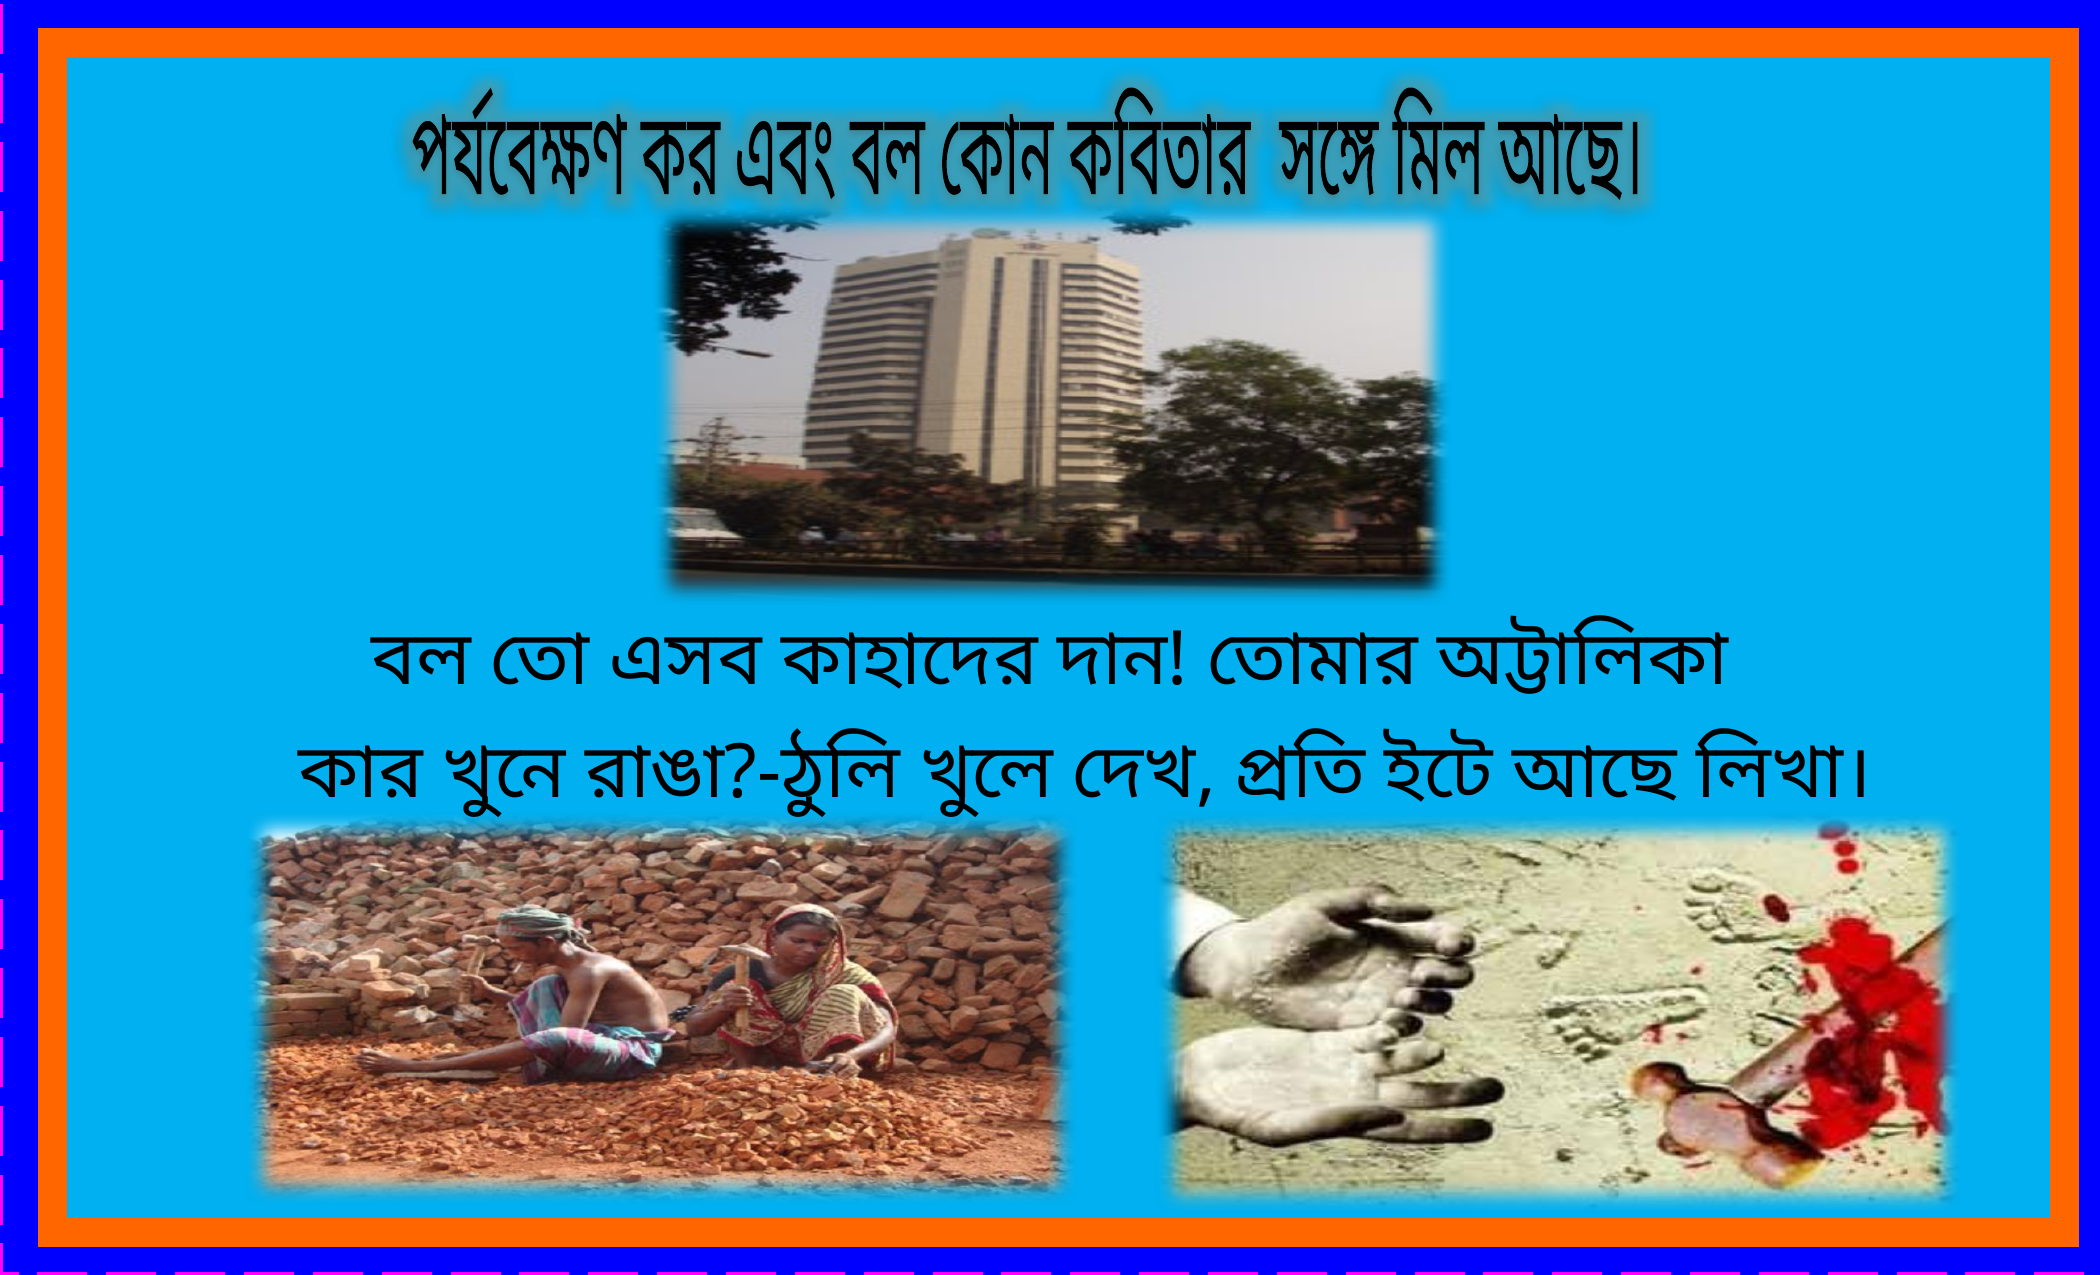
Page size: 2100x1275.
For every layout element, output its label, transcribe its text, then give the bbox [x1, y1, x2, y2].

text_box [0, 0, 2100, 1275]
picture [944, 812, 959, 816]
picture [252, 819, 1070, 1198]
text_box বল তো এসব কাহাদের দান! তোমার অট্টালিকা [245, 600, 1855, 710]
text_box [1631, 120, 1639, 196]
text_box পর্যবেক্ষণ কর এবং বল কোন কবিতার সঙ্গে মিল আছে। [410, 85, 630, 197]
picture [654, 203, 727, 209]
picture [1141, 203, 1172, 209]
text_box পর্যবেক্ষণ কর এবং বল কোন কবিতার সঙ্গে মিল আছে। [940, 112, 1056, 197]
text_box পর্যবেক্ষণ কর এবং বল কোন কবিতার সঙ্গে মিল আছে। [1495, 112, 1625, 202]
text_box পর্যবেক্ষণ কর এবং বল কোন কবিতার সঙ্গে মিল আছে। [1065, 85, 1253, 198]
text_box কার খুনে রাঙা?-ঠুলি খুলে দেখ, প্রতি ইটে আছে লিখা। [192, 713, 1978, 823]
text_box পর্যবেক্ষণ কর এবং বল কোন কবিতার সঙ্গে মিল আছে। [638, 119, 723, 198]
picture [1163, 820, 1955, 1206]
picture [467, 812, 482, 816]
text_box পর্যবেক্ষণ কর এবং বল কোন কবিতার সঙ্গে মিল আছে। [847, 119, 928, 197]
text_box পর্যবেক্ষণ কর এবং বল কোন কবিতার সঙ্গে মিল আছে। [1276, 119, 1381, 197]
text_box পর্যবেক্ষণ কর এবং বল কোন কবিতার সঙ্গে মিল আছে। [735, 119, 837, 202]
picture [660, 203, 1449, 594]
picture [54, 36, 2068, 1231]
text_box পর্যবেক্ষণ কর এবং বল কোন কবিতার সঙ্গে মিল আছে। [1390, 85, 1487, 197]
picture [791, 812, 806, 816]
text_box [52, 42, 2065, 1233]
